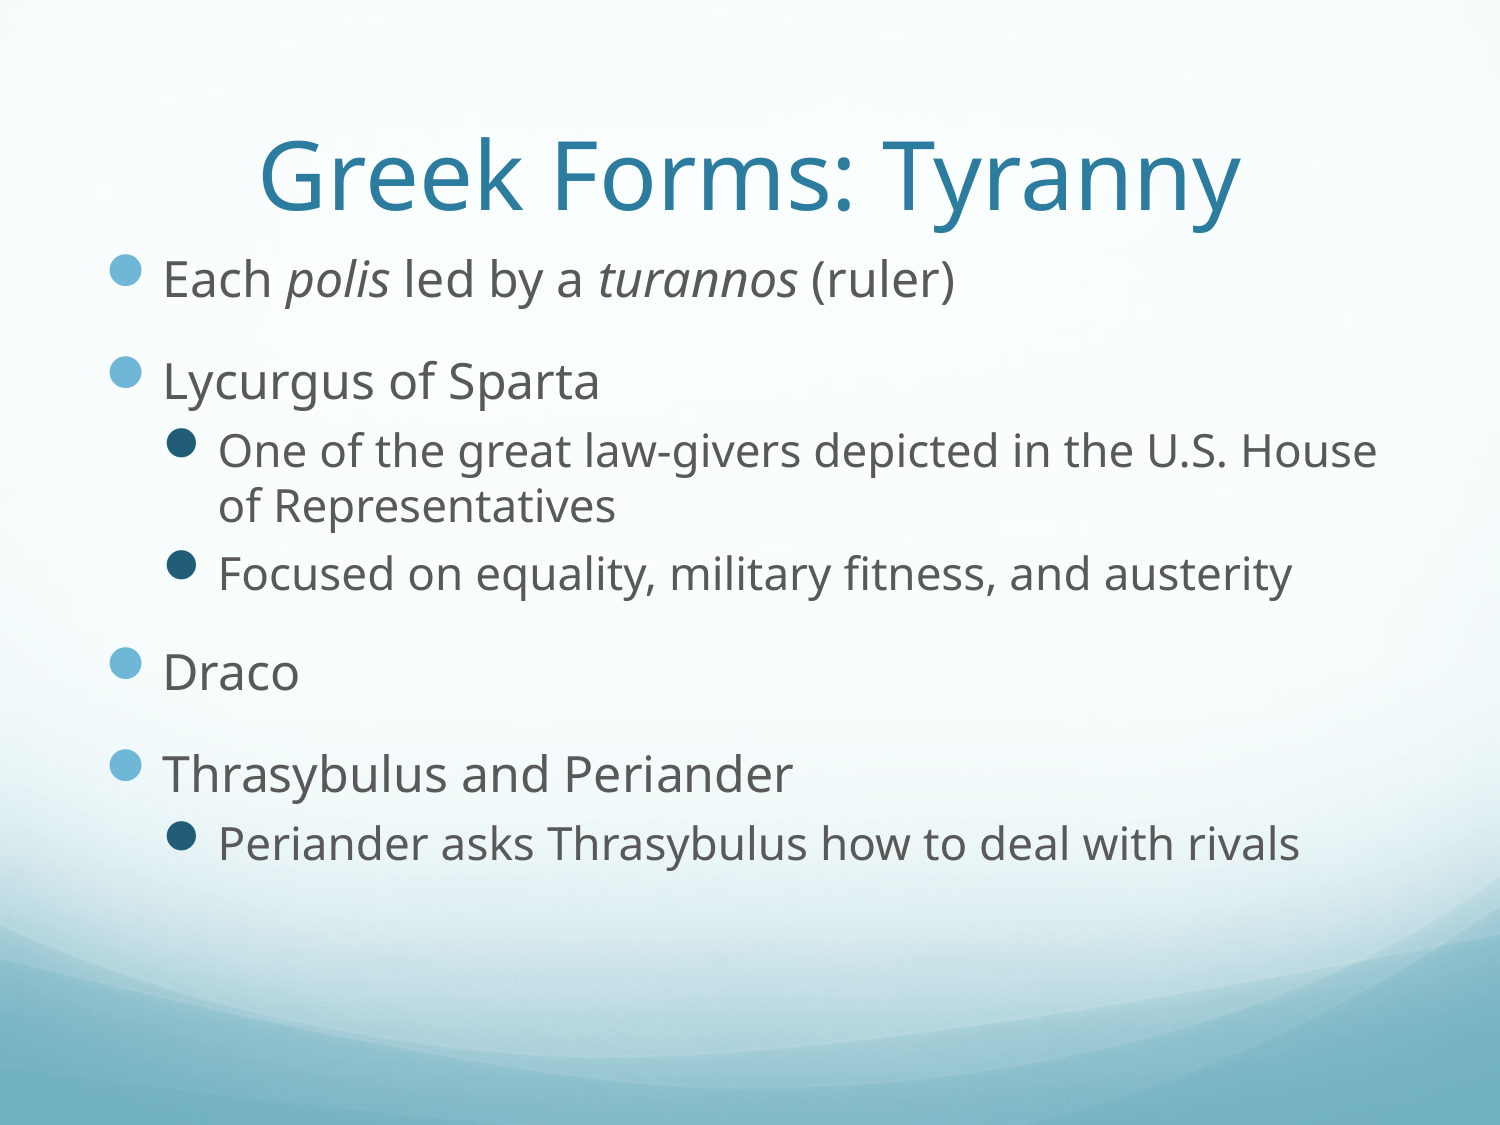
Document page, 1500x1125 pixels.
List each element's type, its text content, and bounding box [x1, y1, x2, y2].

list Each polis led by a turannos (ruler) Lycurgus of Sparta One of the great law-givers depicted in the U.S. House of Representatives Focused on equality, military fitness, and austerity Draco Thrasybulus and Periander Periander asks Thrasybulus how to deal with rivals [90, 239, 1410, 1125]
title Greek Forms: Tyranny [90, 17, 1410, 237]
